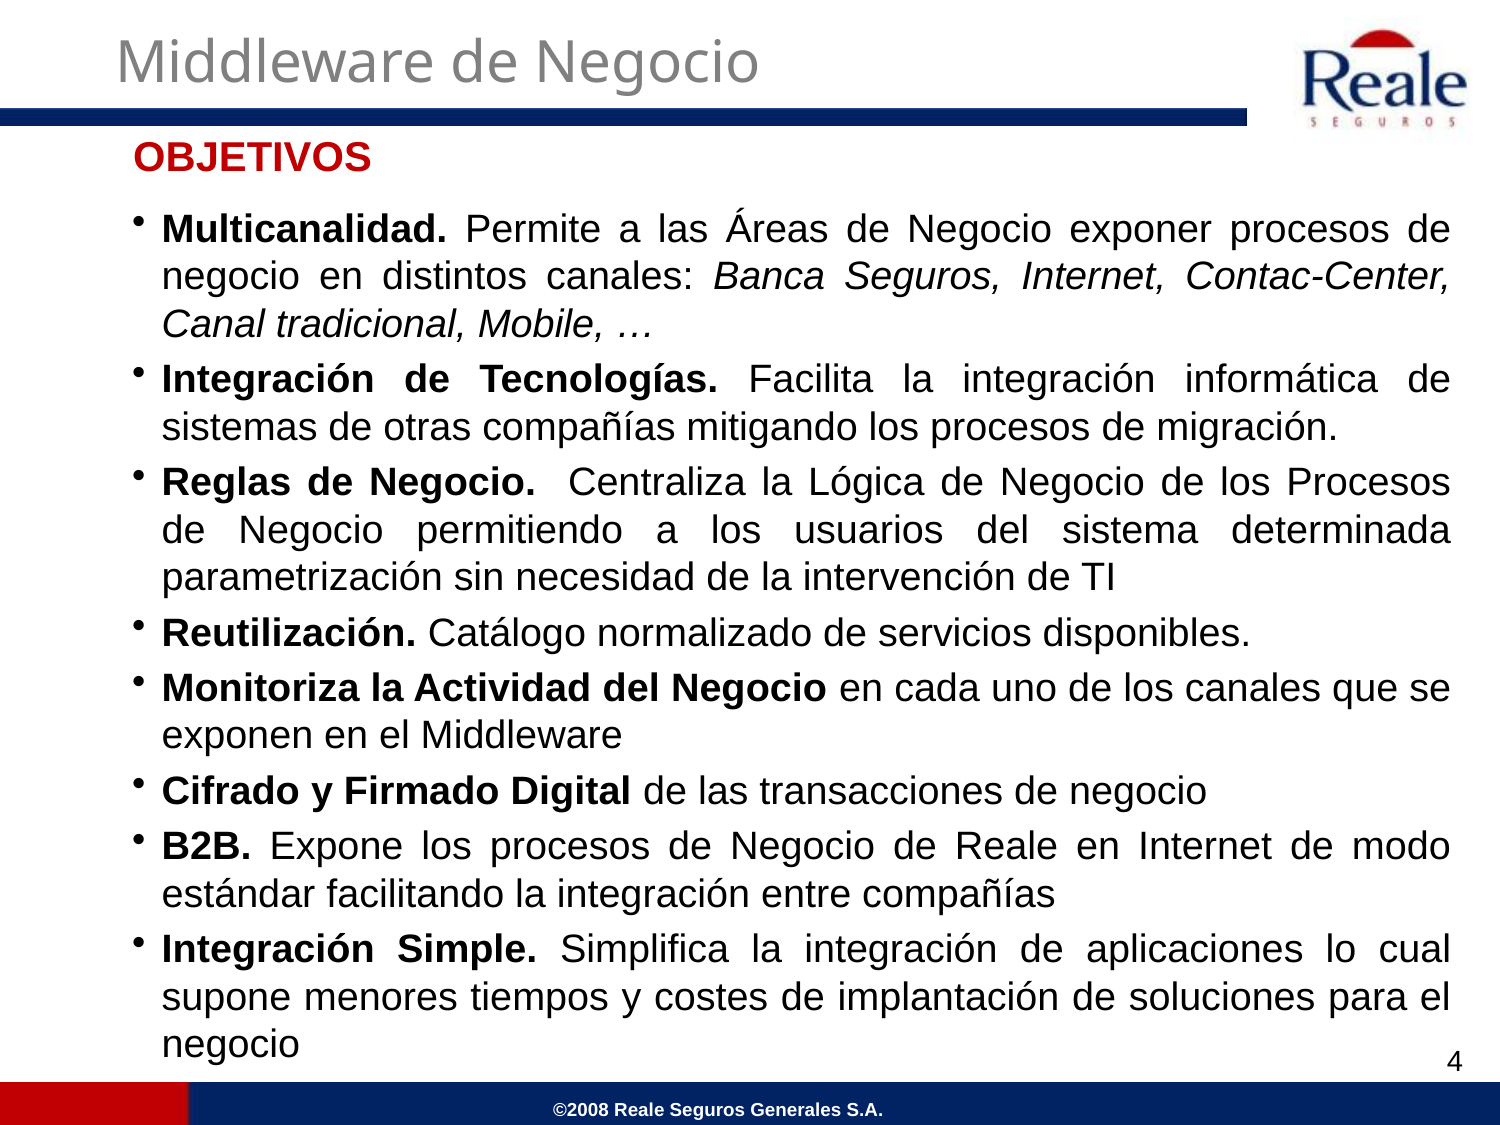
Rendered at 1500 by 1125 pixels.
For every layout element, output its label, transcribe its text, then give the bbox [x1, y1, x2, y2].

picture [0, 1082, 1500, 1125]
slide_number 4 [1127, 1034, 1479, 1102]
picture [0, 108, 118, 126]
list Multicanalidad. Permite a las Áreas de Negocio exponer procesos de negocio en distintos canales: Banca Seguros, Internet, Contac-Center, Canal tradicional, Mobile, … Integración de Tecnologías. Facilita la integración informática de sistemas de otras compañías mitigando los procesos de migración. Reglas de Negocio. Centraliza la Lógica de Negocio de los Procesos de Negocio permitiendo a los usuarios del sistema determinada parametrización sin necesidad de la intervención de TI Reutilización. Catálogo normalizado de servicios disponibles. Monitoriza la Actividad del Negocio en cada uno de los canales que se exponen en el Middleware Cifrado y Firmado Digital de las transacciones de negocio B2B. Expone los procesos de Negocio de Reale en Internet de modo estándar facilitando la integración entre compañías Integración Simple. Simplifica la integración de aplicaciones lo cual supone menores tiempos y costes de implantación de soluciones para el negocio [117, 195, 1468, 938]
text_box OBJETIVOS [118, 122, 387, 188]
picture [387, 108, 1247, 126]
picture [1269, 18, 1500, 161]
title Middleware de Negocio [100, 0, 1243, 124]
